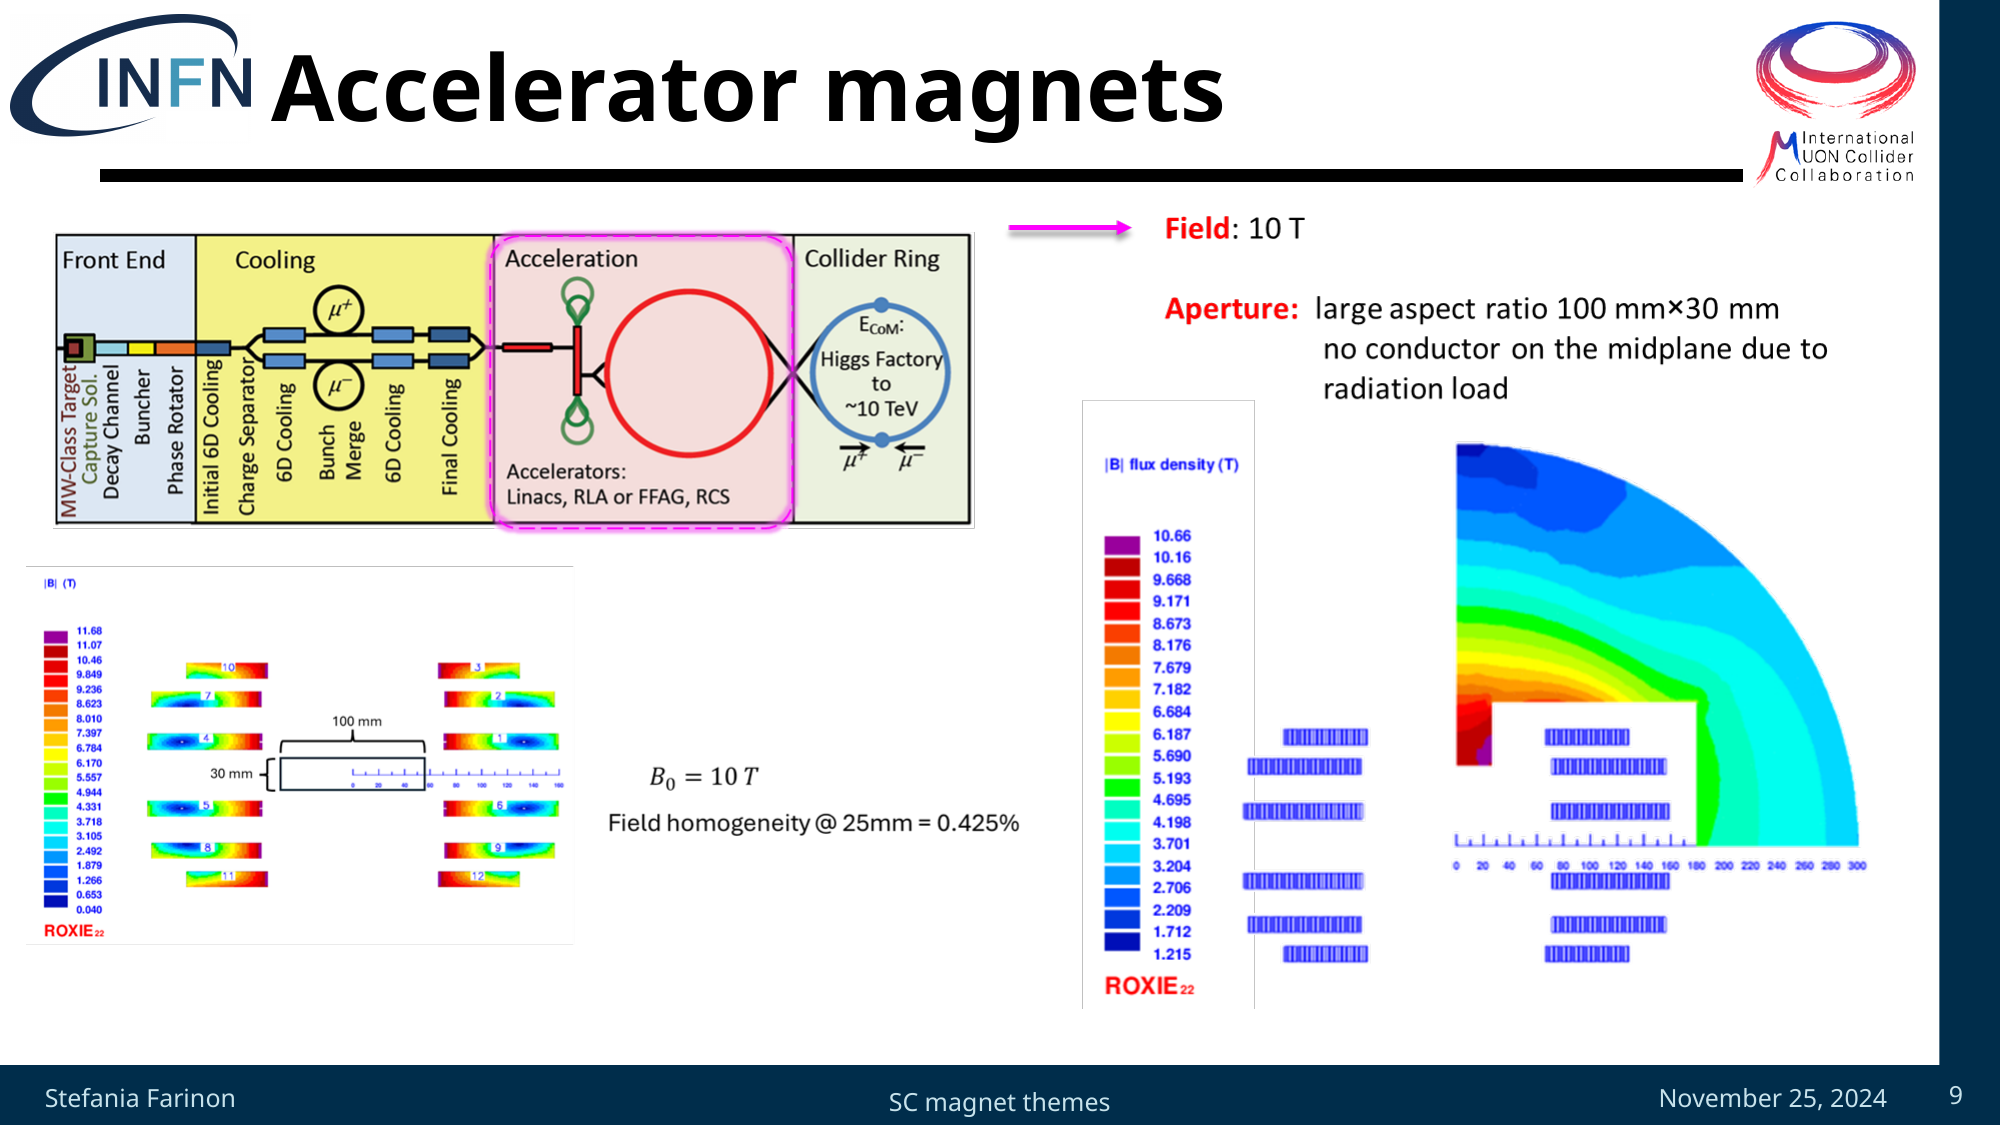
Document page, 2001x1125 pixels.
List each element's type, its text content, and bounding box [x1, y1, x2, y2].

picture [26, 197, 1906, 1009]
picture [1743, 7, 1930, 194]
title Accelerator magnets [271, 35, 1743, 142]
picture [10, 14, 251, 144]
